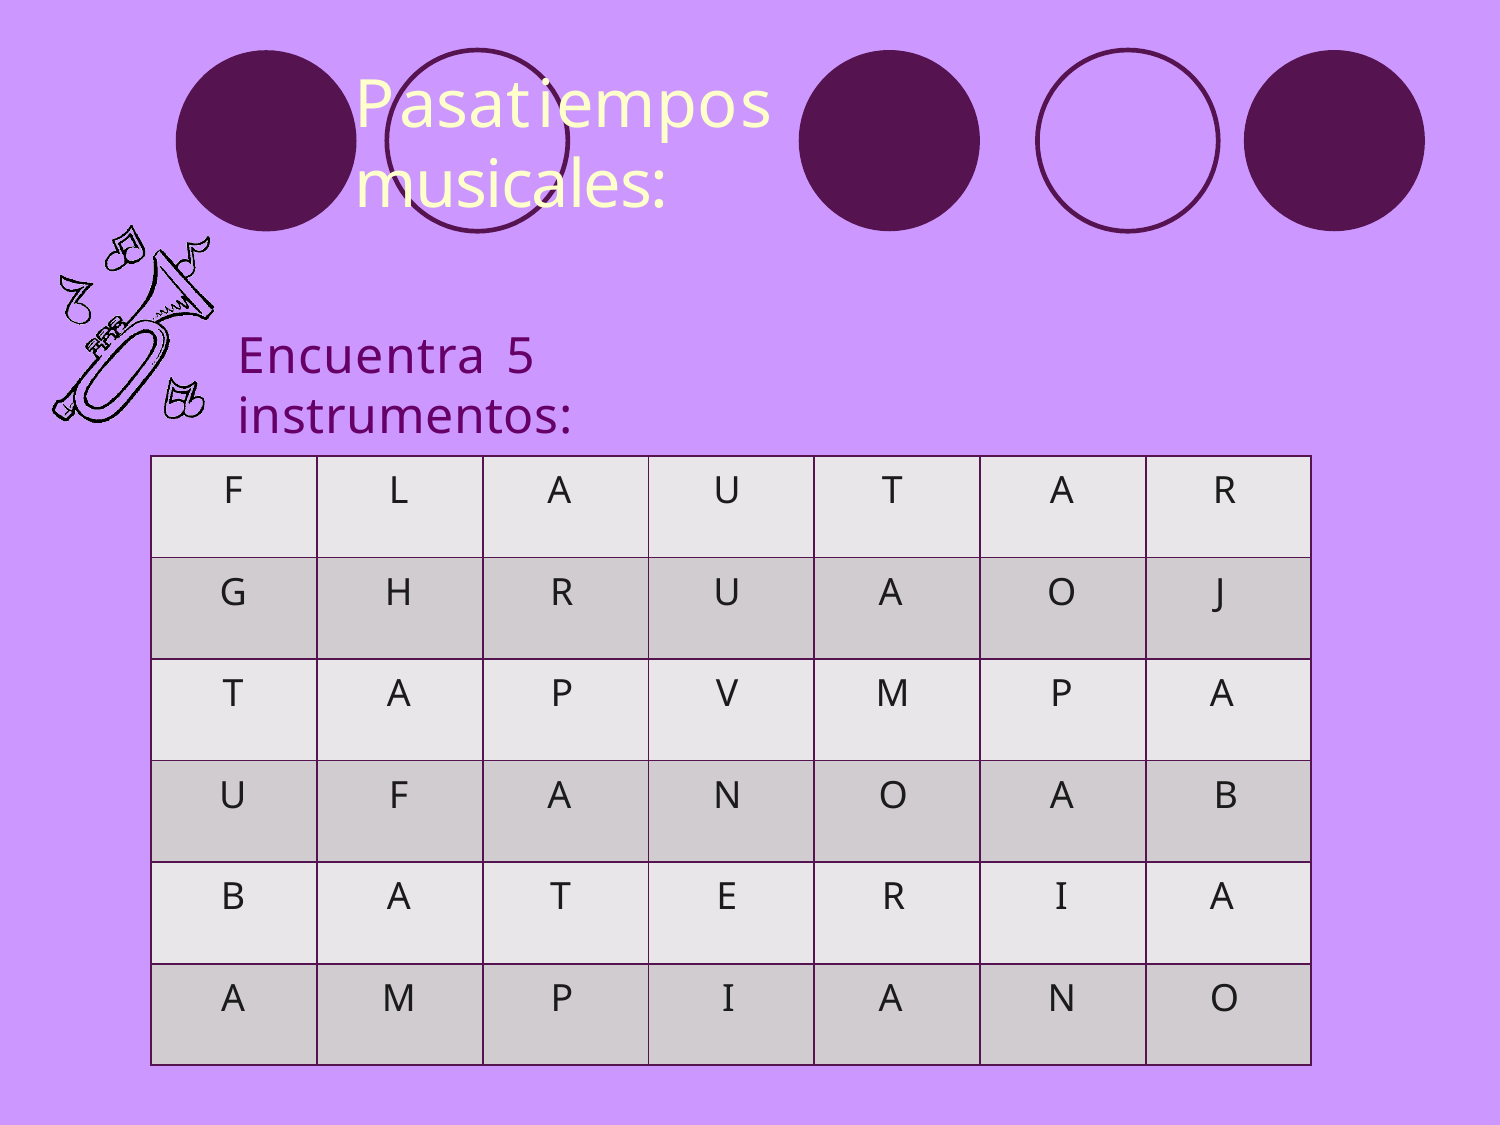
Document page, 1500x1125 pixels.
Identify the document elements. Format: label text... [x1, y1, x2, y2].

table_header R [1147, 457, 1310, 557]
text_box [29, 172, 240, 471]
table_cell T [484, 863, 648, 963]
table_cell A [981, 761, 1145, 861]
table_cell A [1147, 863, 1310, 963]
table_header A [484, 457, 648, 557]
table_cell A [152, 965, 316, 1064]
table_cell A [484, 761, 648, 861]
table_cell N [649, 761, 813, 861]
table_cell U [152, 761, 316, 861]
table_cell F [318, 761, 482, 861]
table_cell M [815, 660, 979, 760]
title Pasatiempos musicales: [352, 58, 815, 249]
table_cell H [318, 558, 482, 658]
table_cell G [152, 558, 316, 658]
table_cell R [484, 558, 648, 658]
table_cell O [815, 761, 979, 861]
table_cell I [649, 965, 813, 1064]
text_box Encuentra 5 instrumentos: [235, 321, 626, 444]
table_cell T [152, 660, 316, 760]
table_header L [318, 457, 482, 557]
table_cell U [649, 558, 813, 658]
table_cell M [318, 965, 482, 1064]
table_cell A [318, 660, 482, 760]
table_header U [649, 457, 813, 557]
table_cell V [649, 660, 813, 760]
table_header T [815, 457, 979, 557]
table_cell B [1147, 761, 1310, 861]
table_cell E [649, 863, 813, 963]
table_cell A [1147, 660, 1310, 760]
table_header F [152, 457, 316, 557]
table_cell A [815, 965, 979, 1064]
table_cell A [318, 863, 482, 963]
table_cell J [1147, 558, 1310, 658]
table_cell P [484, 965, 648, 1064]
table_header A [981, 457, 1145, 557]
table_cell O [1147, 965, 1310, 1064]
table_cell A [815, 558, 979, 658]
table_cell P [981, 660, 1145, 760]
table_cell B [152, 863, 316, 963]
table_cell N [981, 965, 1145, 1064]
table_cell R [815, 863, 979, 963]
table_cell P [484, 660, 648, 760]
table_cell O [981, 558, 1145, 658]
table_cell I [981, 863, 1145, 963]
